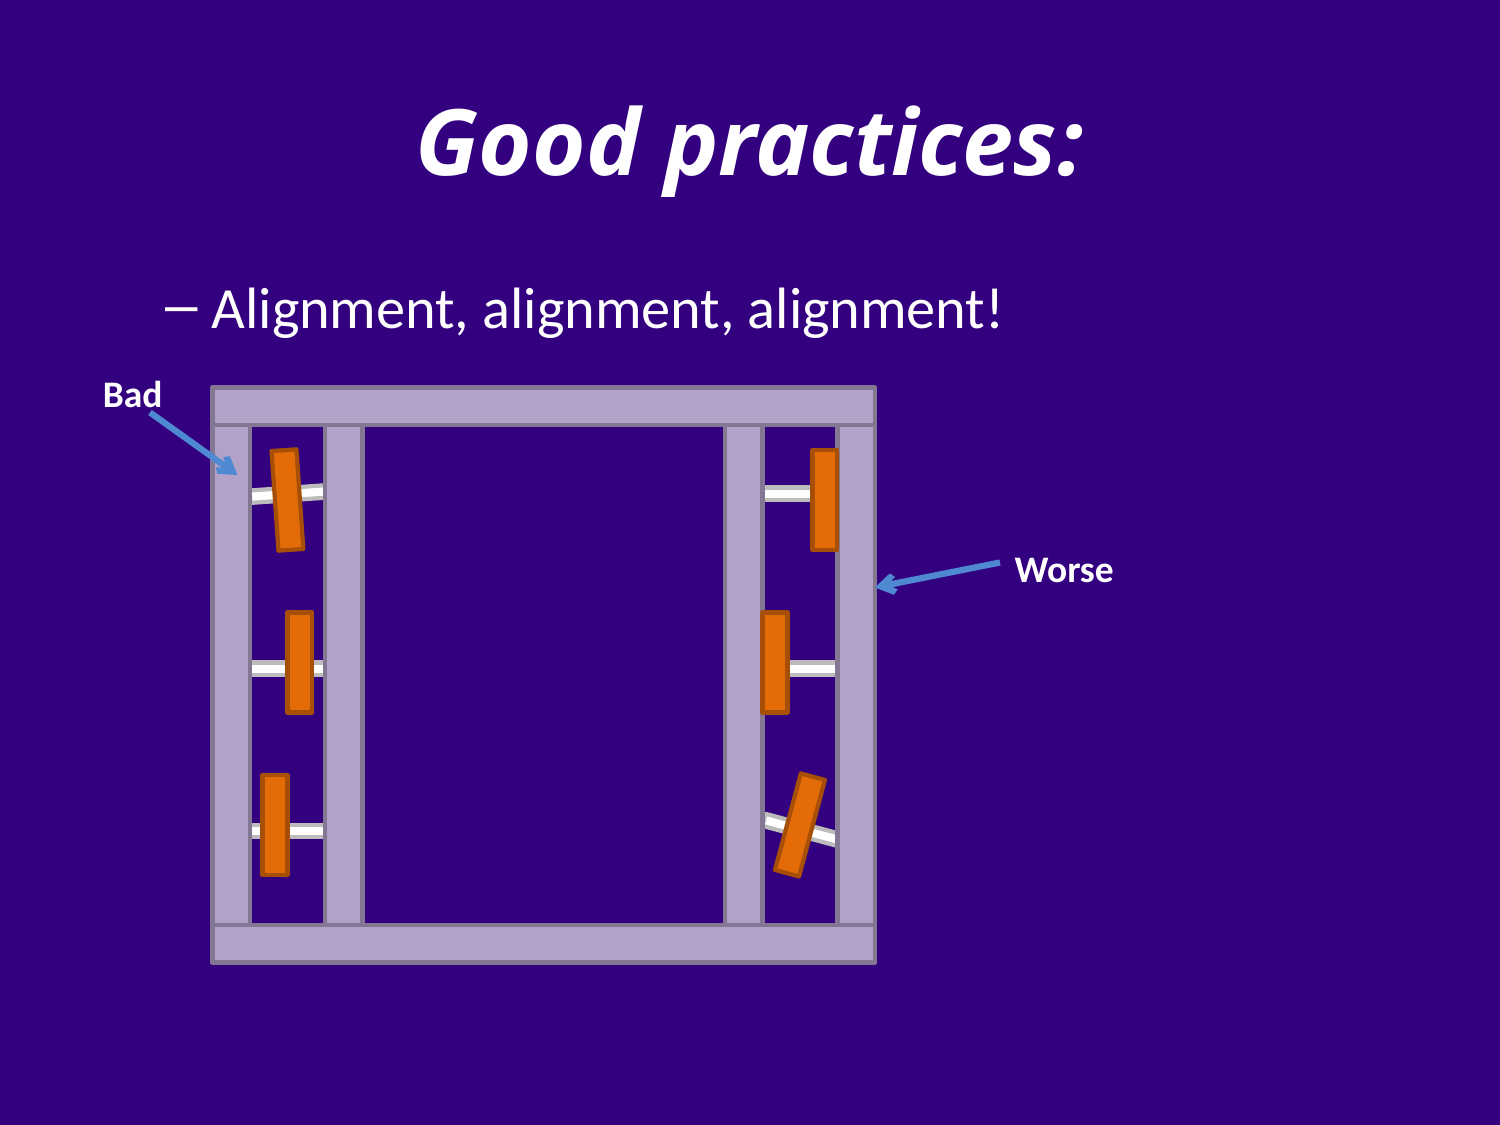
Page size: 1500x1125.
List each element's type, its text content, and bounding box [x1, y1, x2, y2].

text_box [810, 448, 839, 552]
text_box Bad [88, 362, 178, 423]
text_box Worse [999, 537, 1150, 598]
text_box [760, 610, 790, 715]
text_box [149, 412, 238, 476]
text_box [723, 427, 765, 923]
text_box [269, 447, 306, 553]
text_box [772, 771, 827, 879]
text_box [210, 923, 877, 965]
text_box [765, 811, 786, 834]
text_box [301, 483, 323, 502]
list Alignment, alignment, alignment! [75, 262, 1425, 1005]
title Good practices: [75, 45, 1425, 233]
text_box [314, 660, 323, 677]
text_box [260, 773, 290, 877]
text_box [252, 823, 260, 839]
text_box [765, 485, 810, 502]
text_box [835, 427, 877, 923]
text_box [210, 385, 877, 427]
text_box [210, 427, 252, 923]
text_box [285, 610, 314, 715]
text_box [790, 660, 835, 677]
text_box [323, 427, 365, 923]
text_box [290, 823, 323, 839]
text_box [811, 825, 835, 848]
text_box [252, 486, 273, 505]
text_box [874, 562, 1001, 588]
text_box [252, 660, 285, 677]
